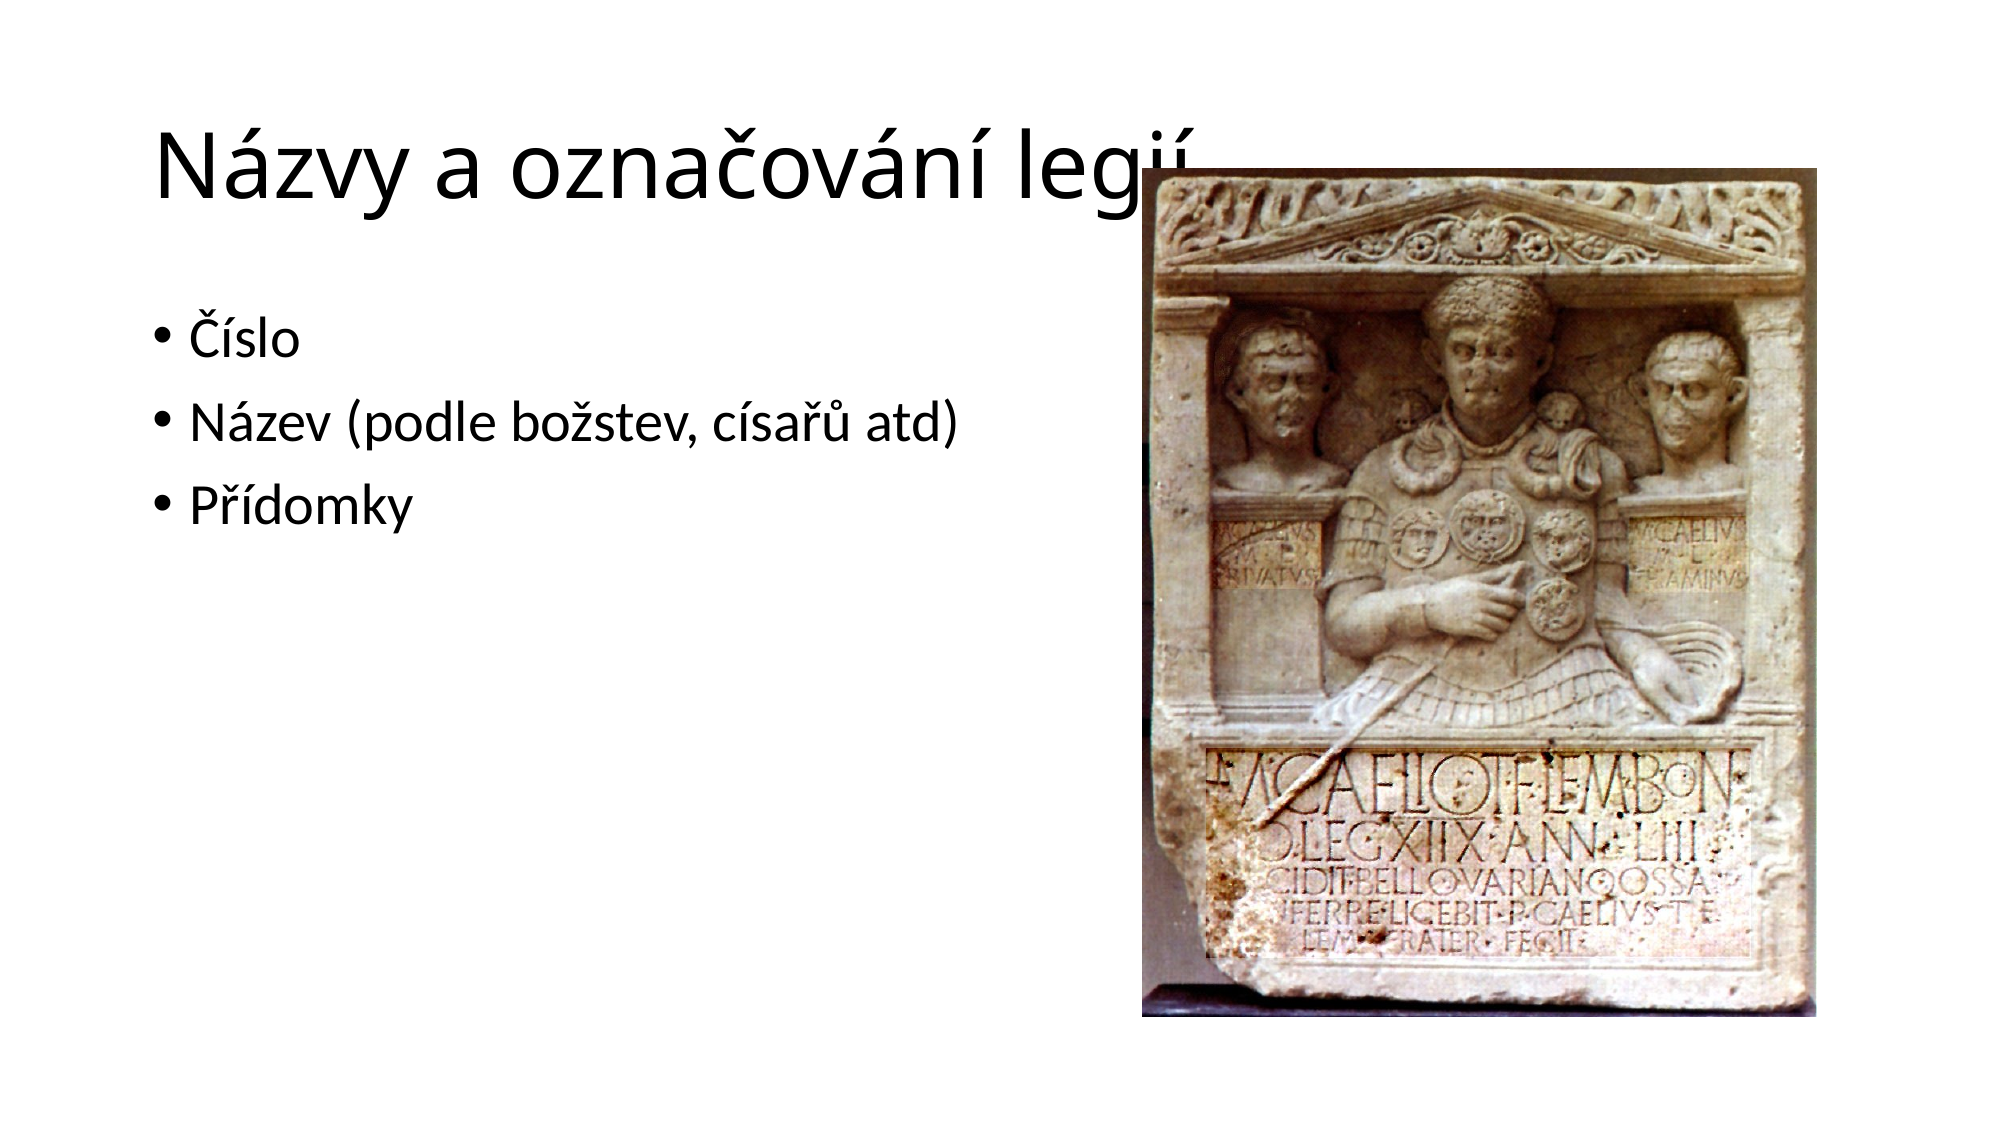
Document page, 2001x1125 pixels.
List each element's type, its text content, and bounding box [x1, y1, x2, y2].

list Číslo Název (podle božstev, císařů atd) Přídomky [137, 299, 1097, 1014]
title Názvy a označování legií. [137, 59, 1863, 278]
picture [1142, 168, 1817, 1017]
